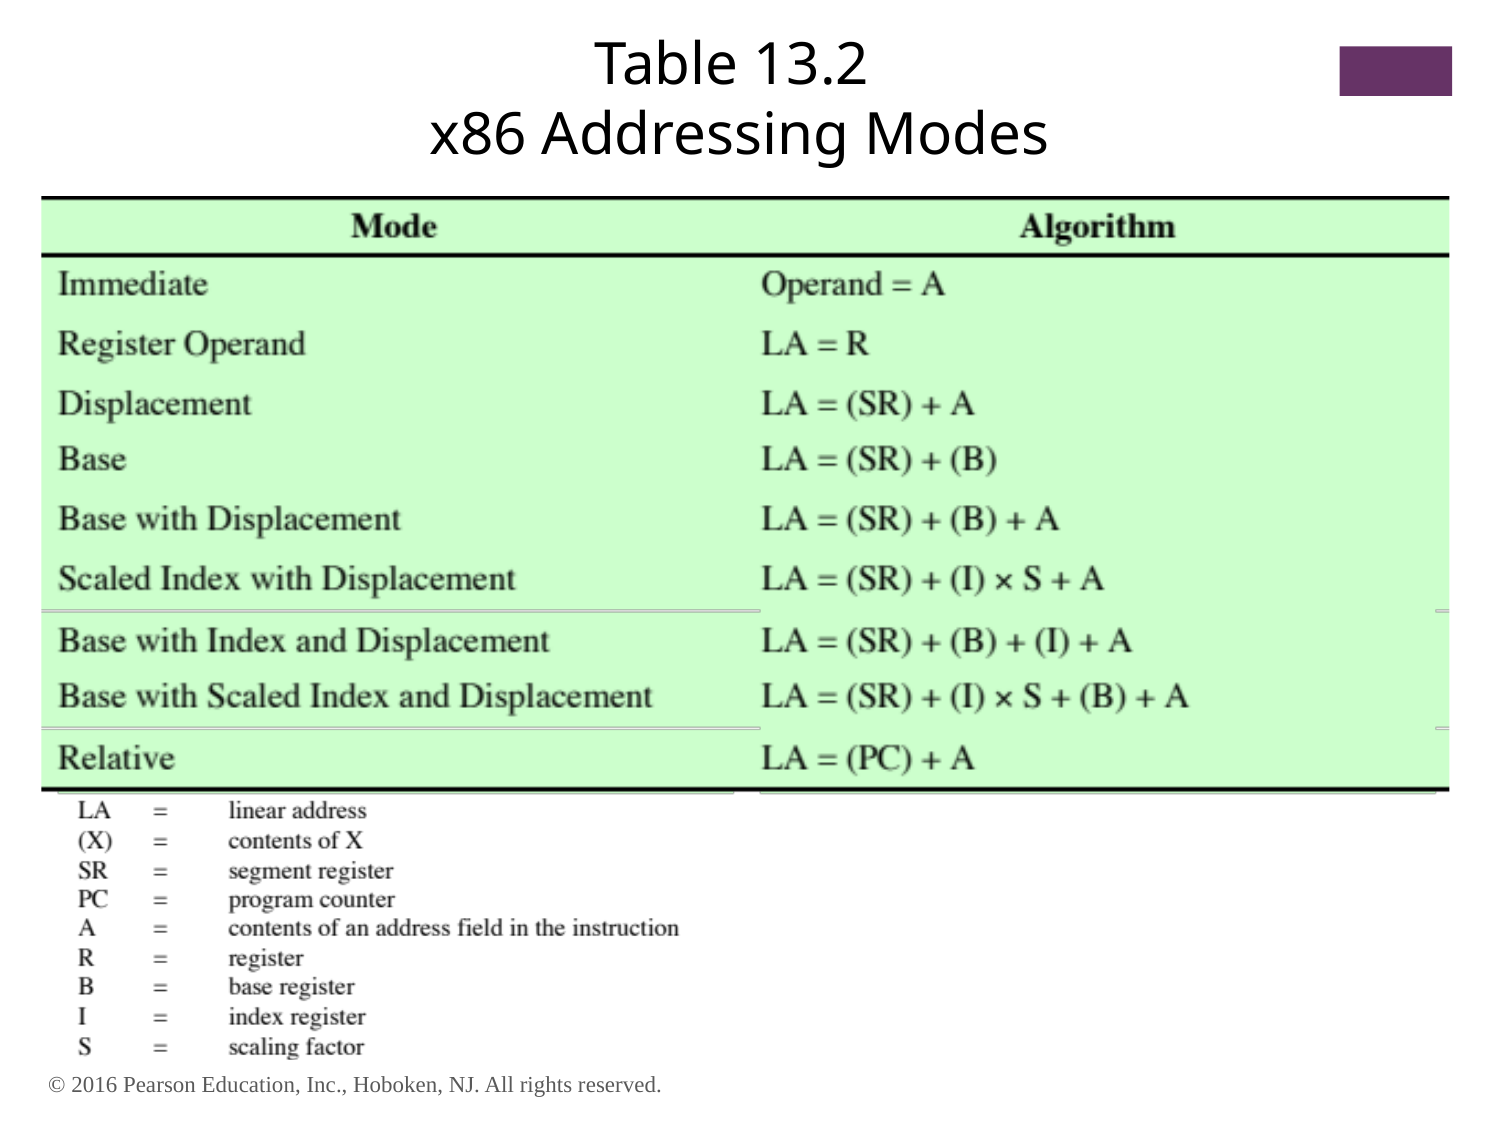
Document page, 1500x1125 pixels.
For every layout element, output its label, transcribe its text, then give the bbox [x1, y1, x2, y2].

picture [40, 195, 1450, 828]
text_box Table 13.2 x86 Addressing Modes [371, 19, 1122, 174]
picture [2, 798, 979, 1060]
footer © 2016 Pearson Education, Inc., Hoboken, NJ. All rights reserved. [33, 1053, 1038, 1114]
